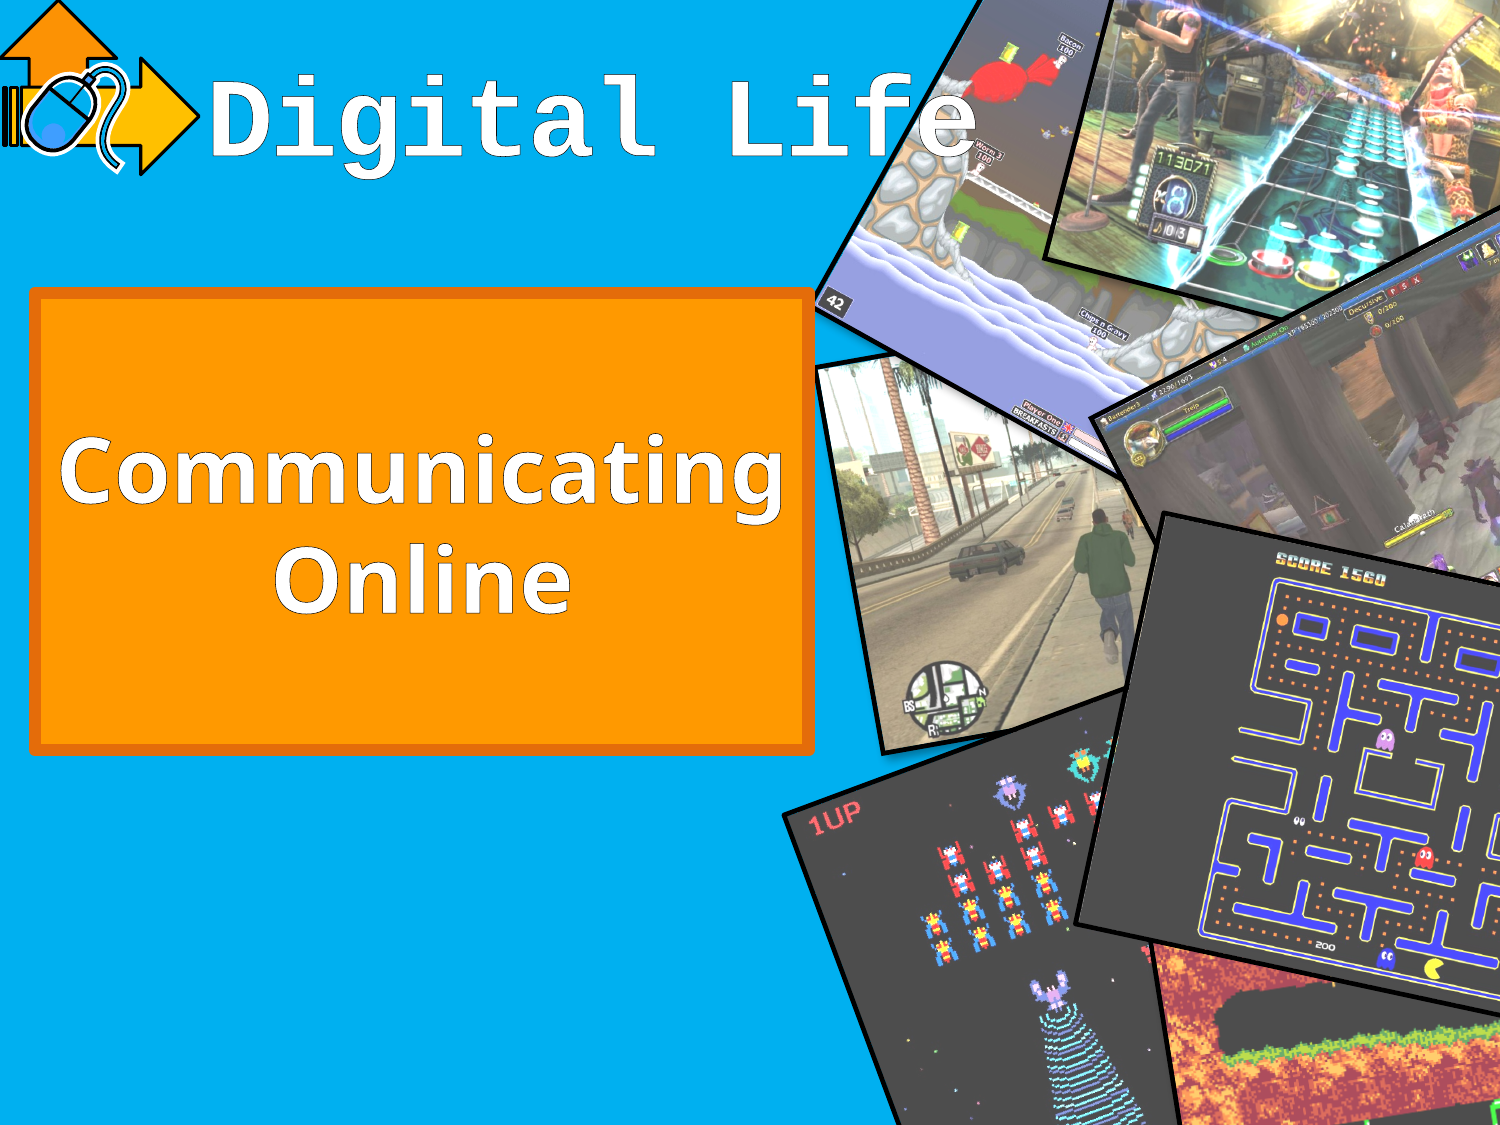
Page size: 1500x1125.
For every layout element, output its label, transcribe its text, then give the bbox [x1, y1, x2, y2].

title Communicating Online [29, 287, 815, 756]
